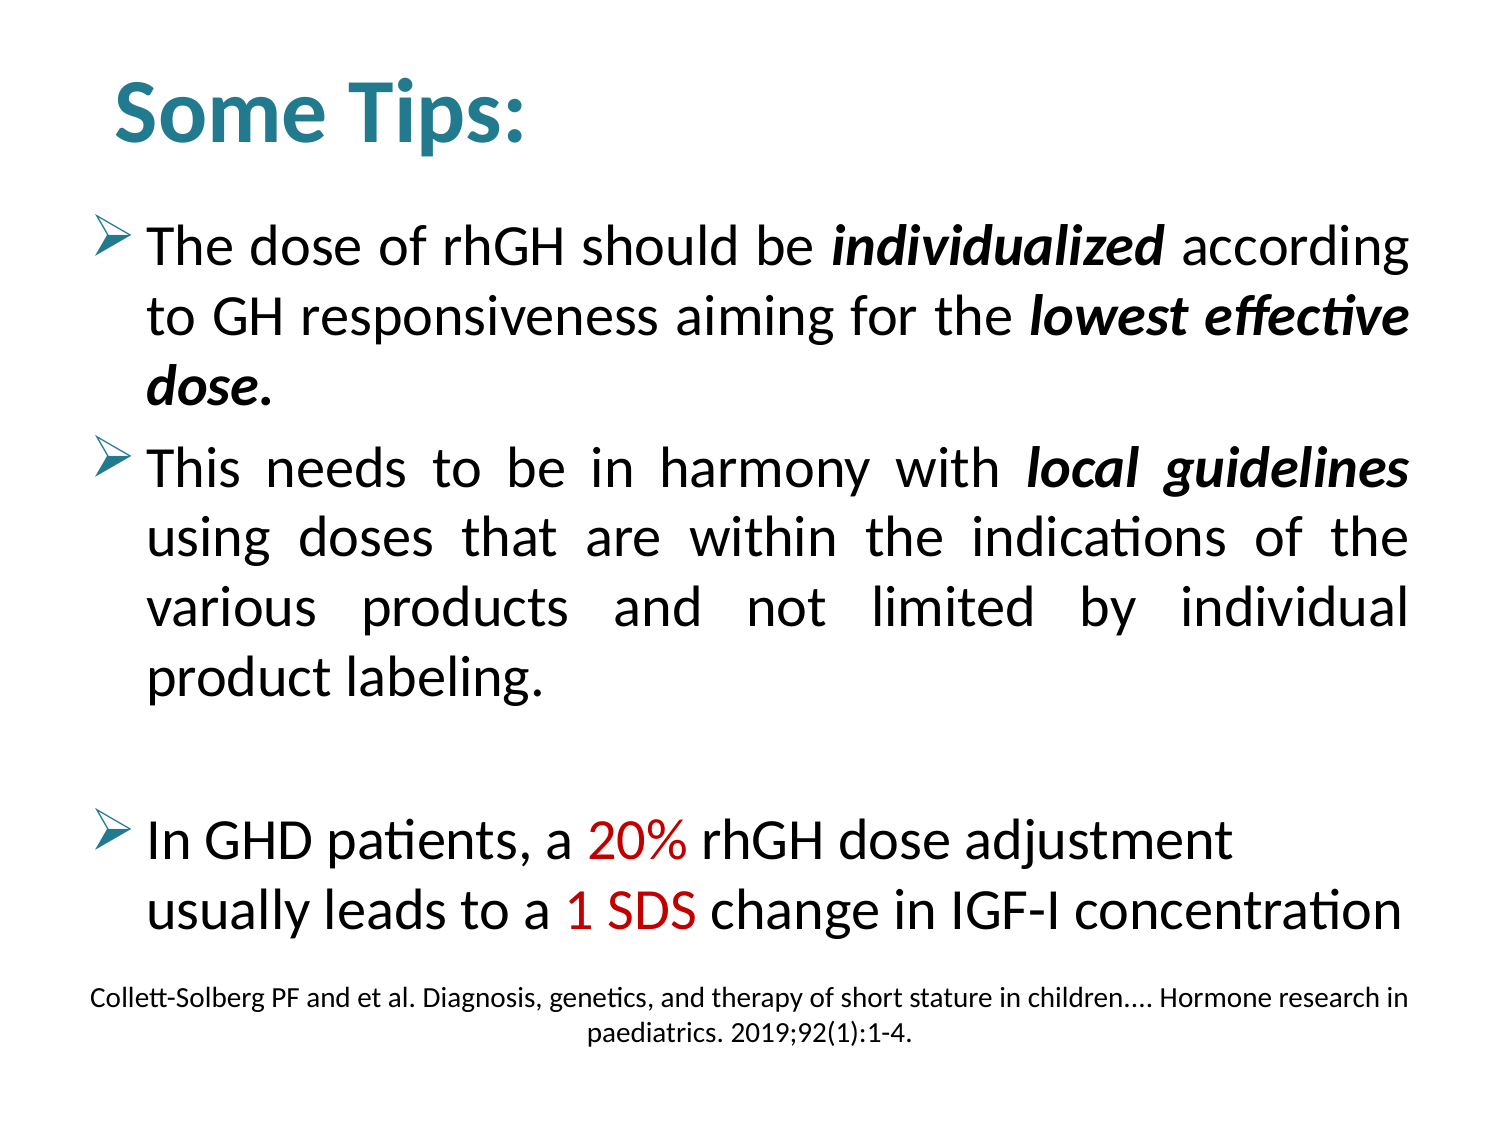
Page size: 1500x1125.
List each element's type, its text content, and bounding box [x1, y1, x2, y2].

text_box Some Tips: [99, 37, 1425, 175]
list The dose of rhGH should be individualized according to GH responsiveness aiming for the lowest effective dose. This needs to be in harmony with local guidelines using doses that are within the indications of the various products and not limited by individual product labeling. In GHD patients, a 20% rhGH dose adjustment usually leads to a 1 SDS change in IGF-I concentration [75, 200, 1425, 963]
title Collett-Solberg PF and et al. Diagnosis, genetics, and therapy of short stature in children.... Hormone research in paediatrics. 2019;92(1):1-4. [75, 987, 1425, 1075]
